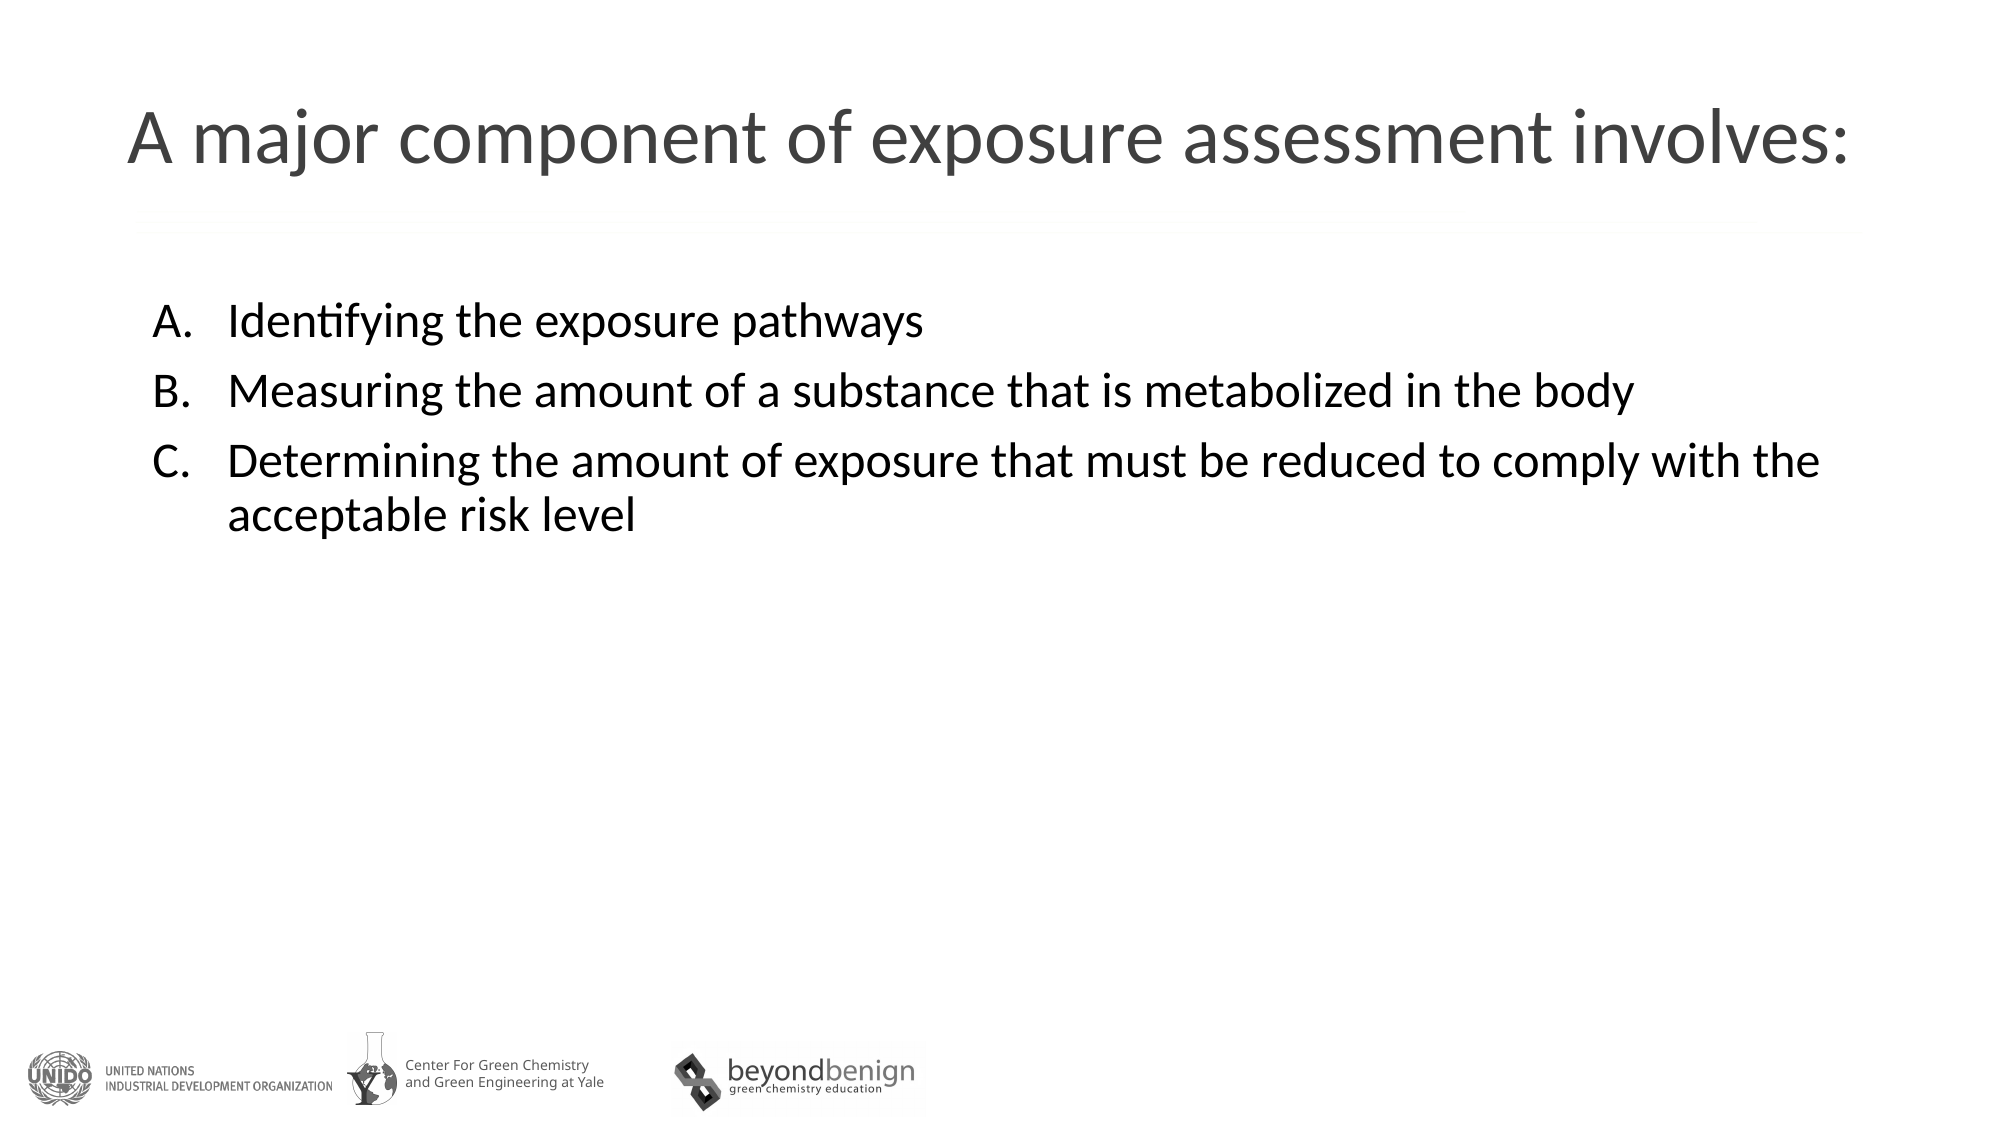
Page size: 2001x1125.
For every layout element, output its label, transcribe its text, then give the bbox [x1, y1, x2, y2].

list Identifying the exposure pathways Measuring the amount of a substance that is metabolized in the body Determining the amount of exposure that must be reduced to comply with the acceptable risk level [137, 287, 1863, 977]
title A major component of exposure assessment involves: [112, 28, 1913, 247]
